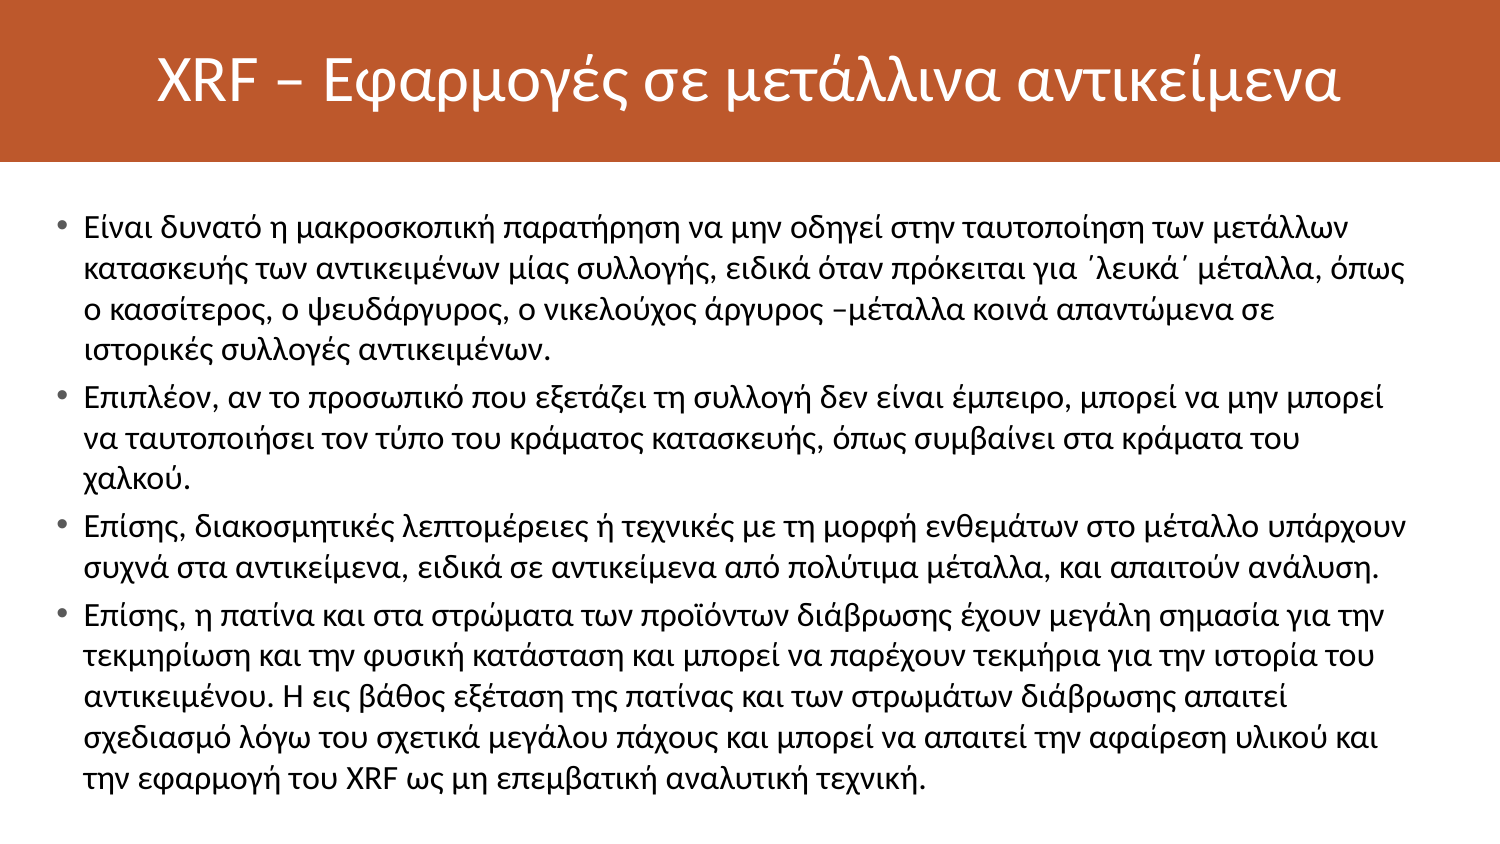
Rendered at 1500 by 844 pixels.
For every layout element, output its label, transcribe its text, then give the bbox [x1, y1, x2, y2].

title XRF – Εφαρμογές σε μετάλλινα αντικείμενα [75, 10, 1425, 139]
list Είναι δυνατό η μακροσκοπική παρατήρηση να μην οδηγεί στην ταυτοποίηση των μετάλλων κατασκευής των αντικειμένων μίας συλλογής, ειδικά όταν πρόκειται για ΄λευκά΄ μέταλλα, όπως ο κασσίτερος, ο ψευδάργυρος, ο νικελούχος άργυρος –μέταλλα κοινά απαντώμενα σε ιστορικές συλλογές αντικειμένων. Επιπλέον, αν το προσωπικό που εξετάζει τη συλλογή δεν είναι έμπειρο, μπορεί να μην μπορεί να ταυτοποιήσει τον τύπο του κράματος κατασκευής, όπως συμβαίνει στα κράματα του χαλκού. Επίσης, διακοσμητικές λεπτομέρειες ή τεχνικές με τη μορφή ενθεμάτων στο μέταλλο υπάρχουν συχνά στα αντικείμενα, ειδικά σε αντικείμενα από πολύτιμα μέταλλα, και απαιτούν ανάλυση. Επίσης, η πατίνα και στα στρώματα των προϊόντων διάβρωσης έχουν μεγάλη σημασία για την τεκμηρίωση και την φυσική κατάσταση και μπορεί να παρέχουν τεκμήρια για την ιστορία του αντικειμένου. Η εις βάθος εξέταση της πατίνας και των στρωμάτων διάβρωσης απαιτεί σχεδιασμό λόγω του σχετικά μεγάλου πάχους και μπορεί να απαιτεί την αφαίρεση υλικού και την εφαρμογή του XRF ως μη επεμβατική αναλυτική τεχνική. [41, 196, 1425, 824]
